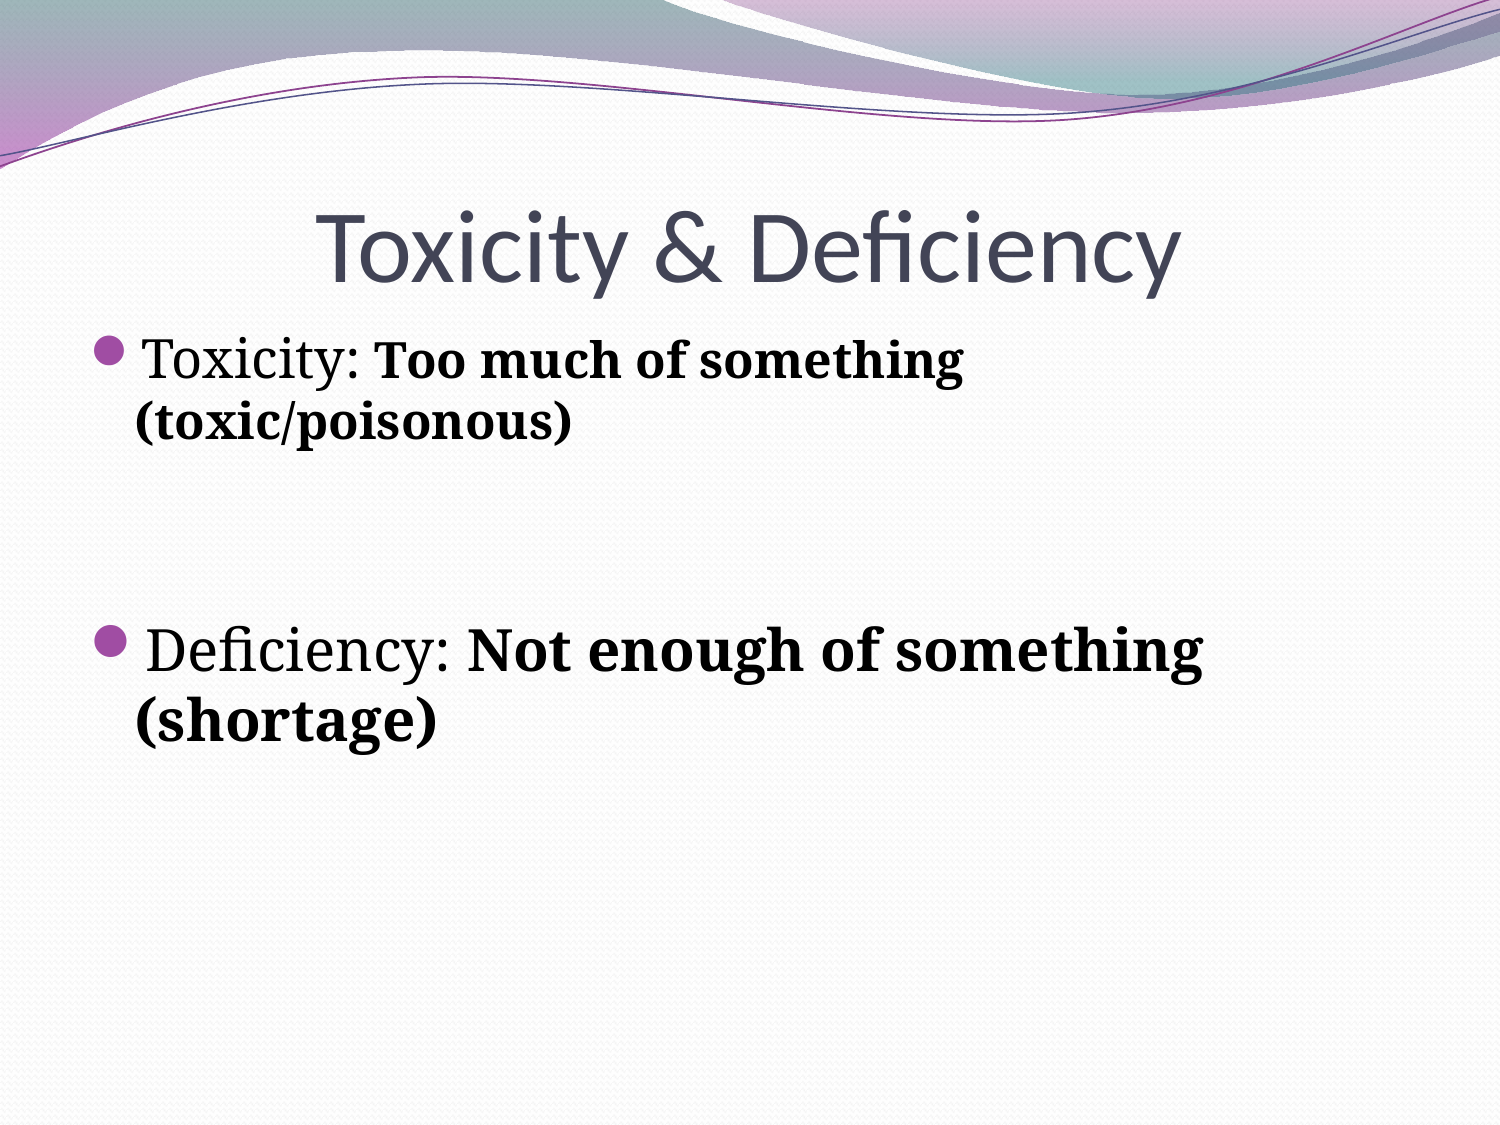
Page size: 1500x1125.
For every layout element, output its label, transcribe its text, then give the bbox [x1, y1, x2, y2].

list Toxicity: Too much of something (toxic/poisonous) Deficiency: Not enough of something (shortage) [75, 317, 1425, 1038]
title Toxicity & Deficiency [75, 115, 1425, 303]
